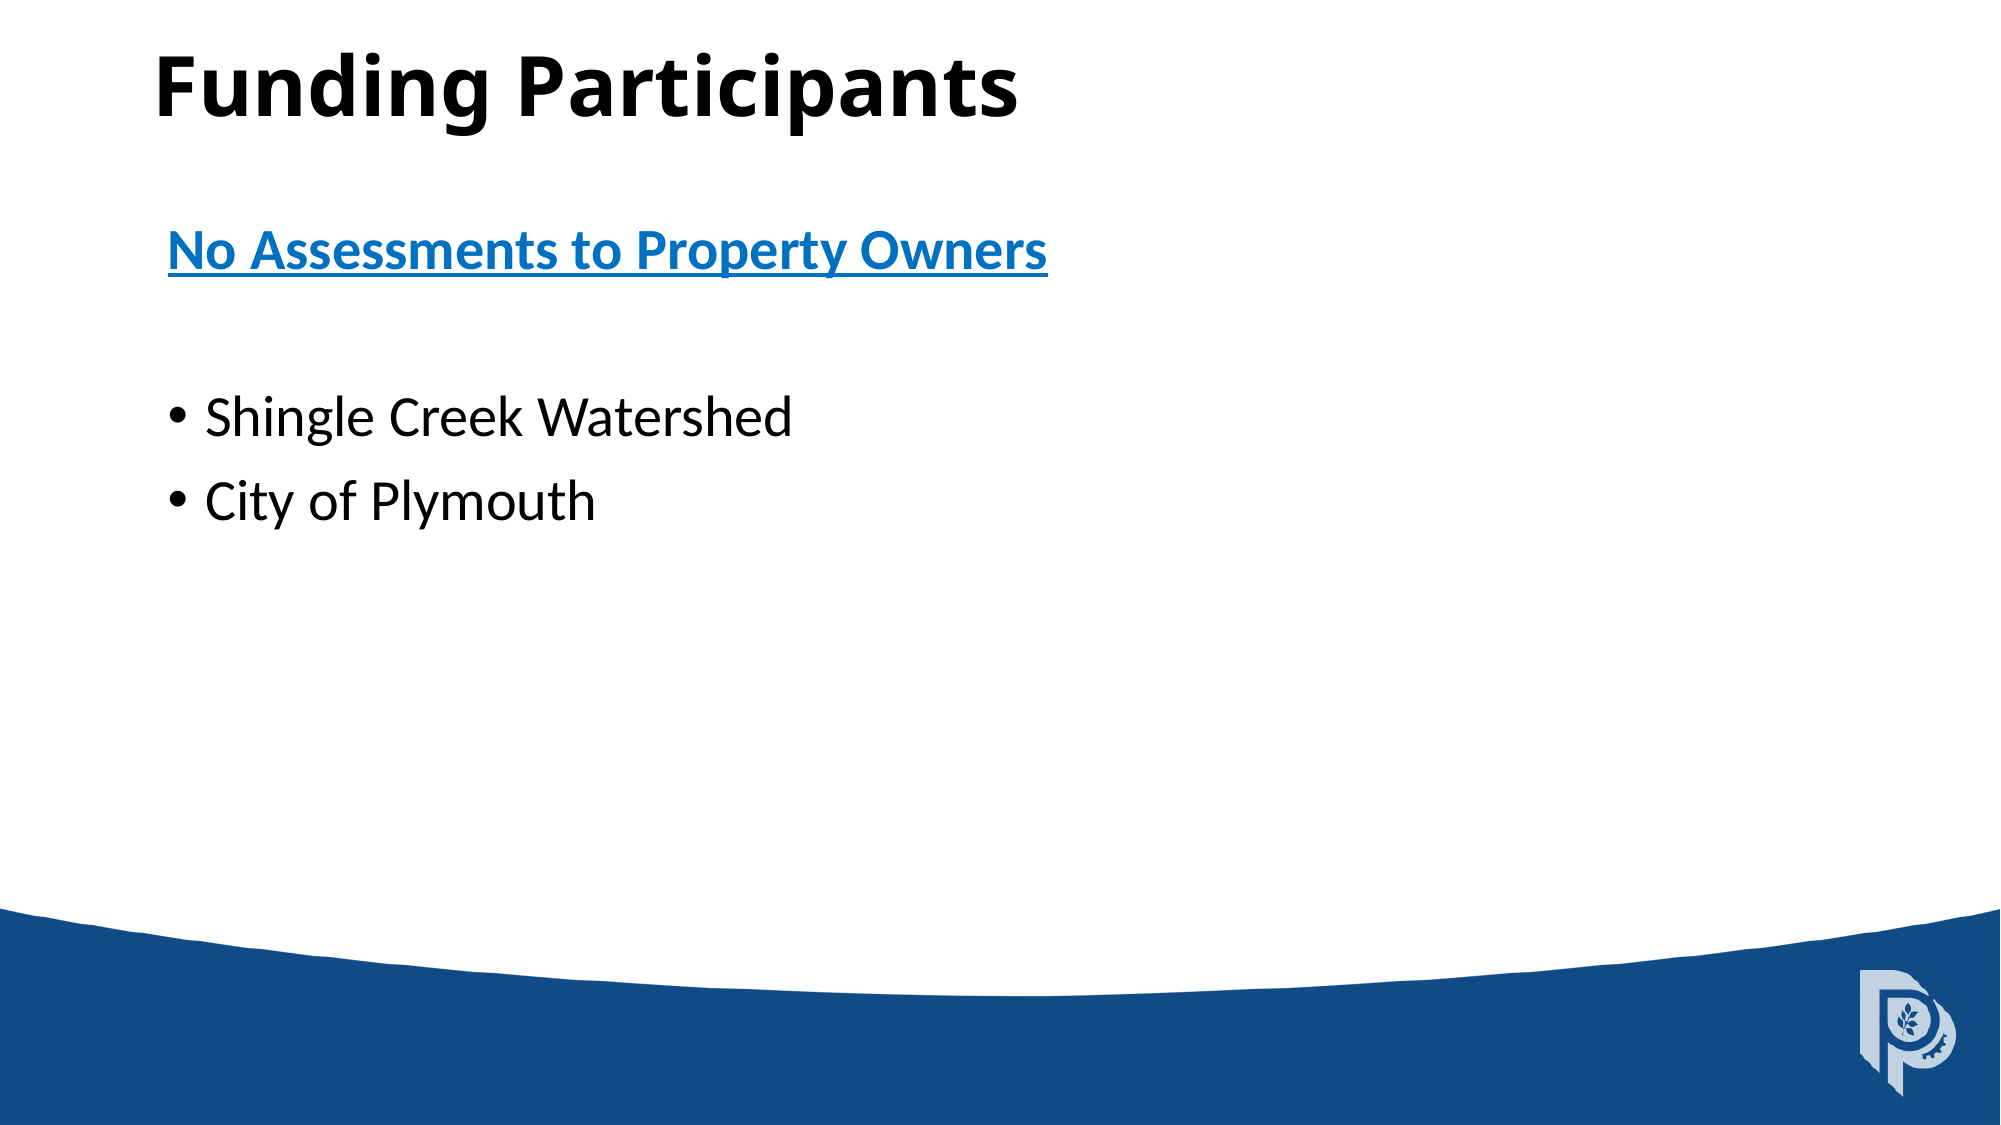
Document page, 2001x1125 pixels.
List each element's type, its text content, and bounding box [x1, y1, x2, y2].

list No Assessments to Property Owners Shingle Creek Watershed City of Plymouth [152, 211, 1878, 1042]
title Funding Participants [137, 48, 1863, 132]
picture [0, 908, 2000, 1125]
